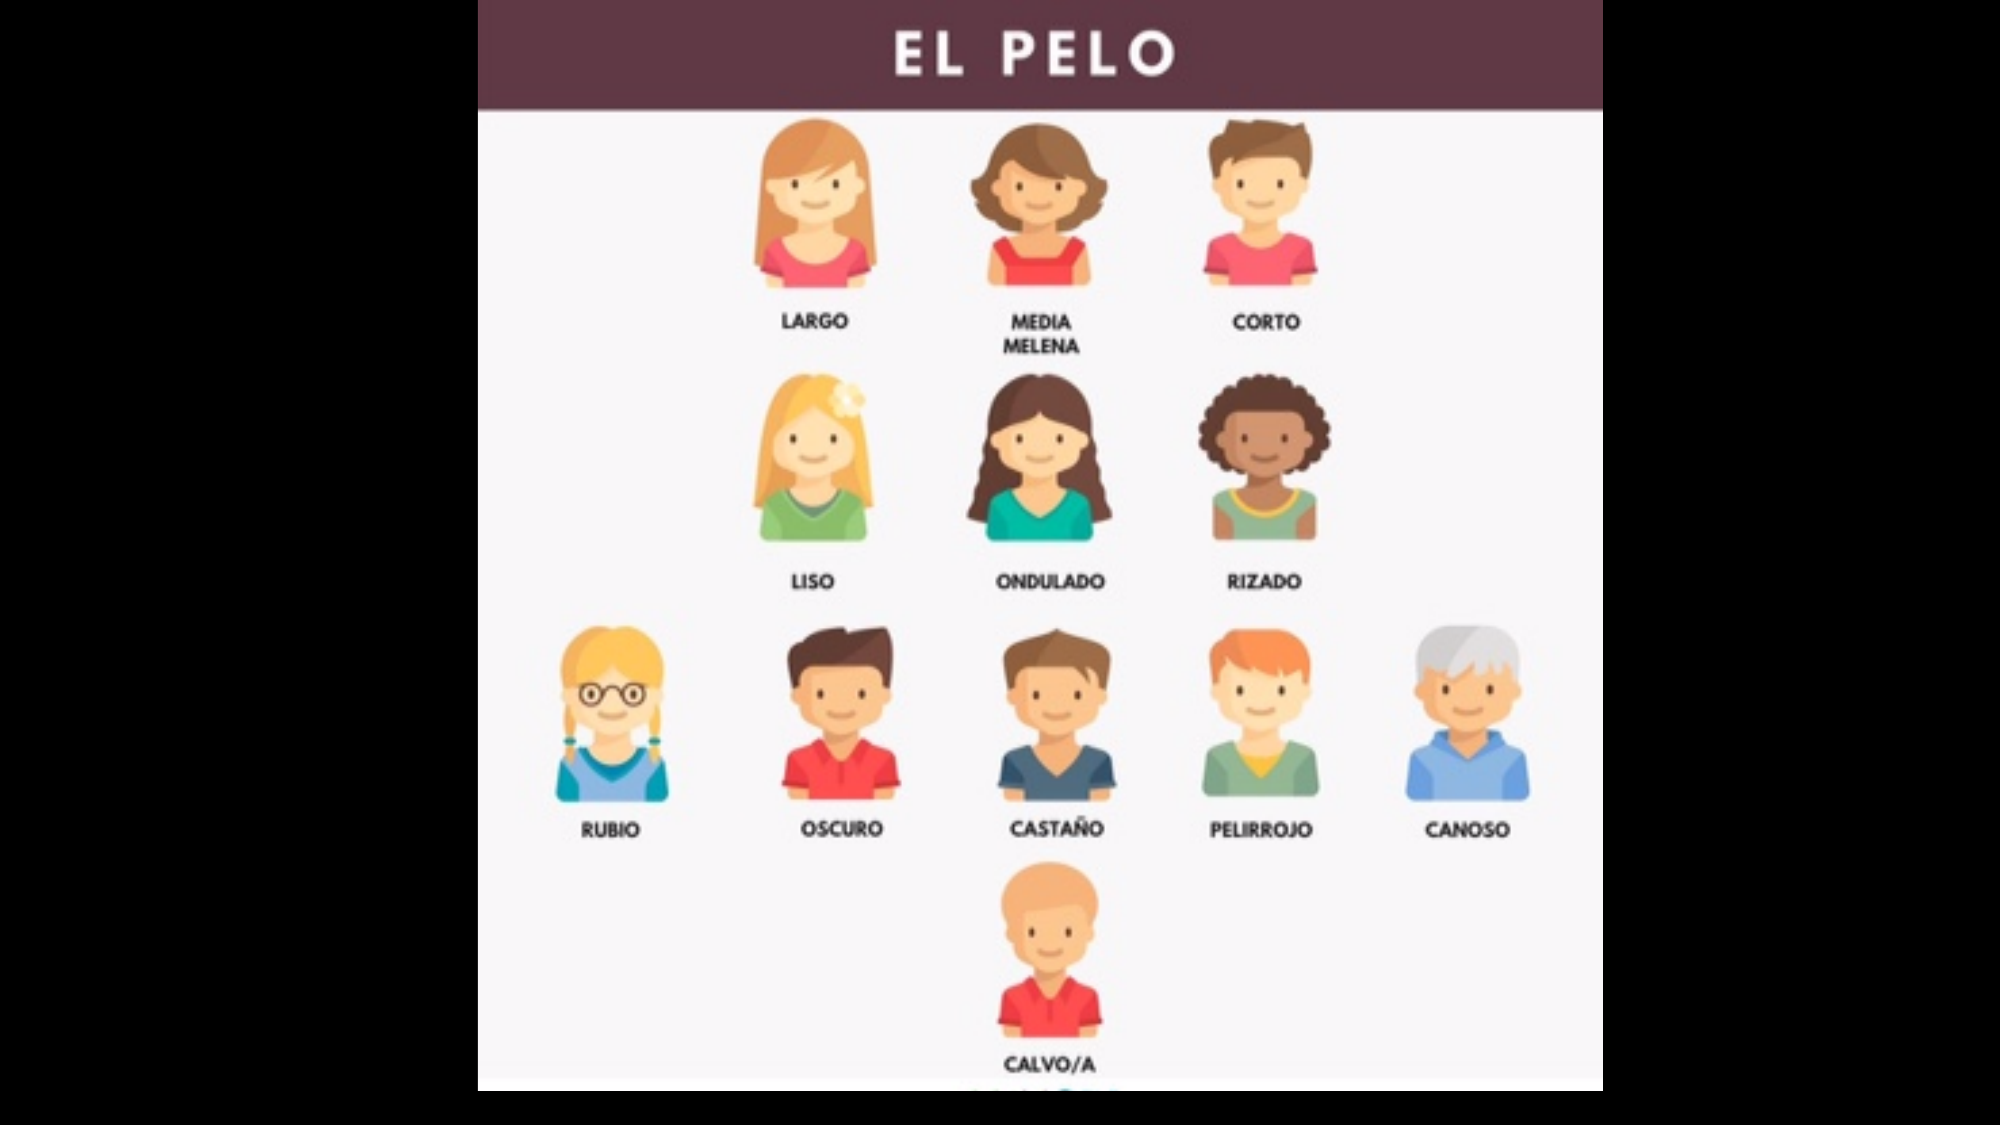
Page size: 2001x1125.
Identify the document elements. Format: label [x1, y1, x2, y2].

picture [477, 0, 1603, 1091]
